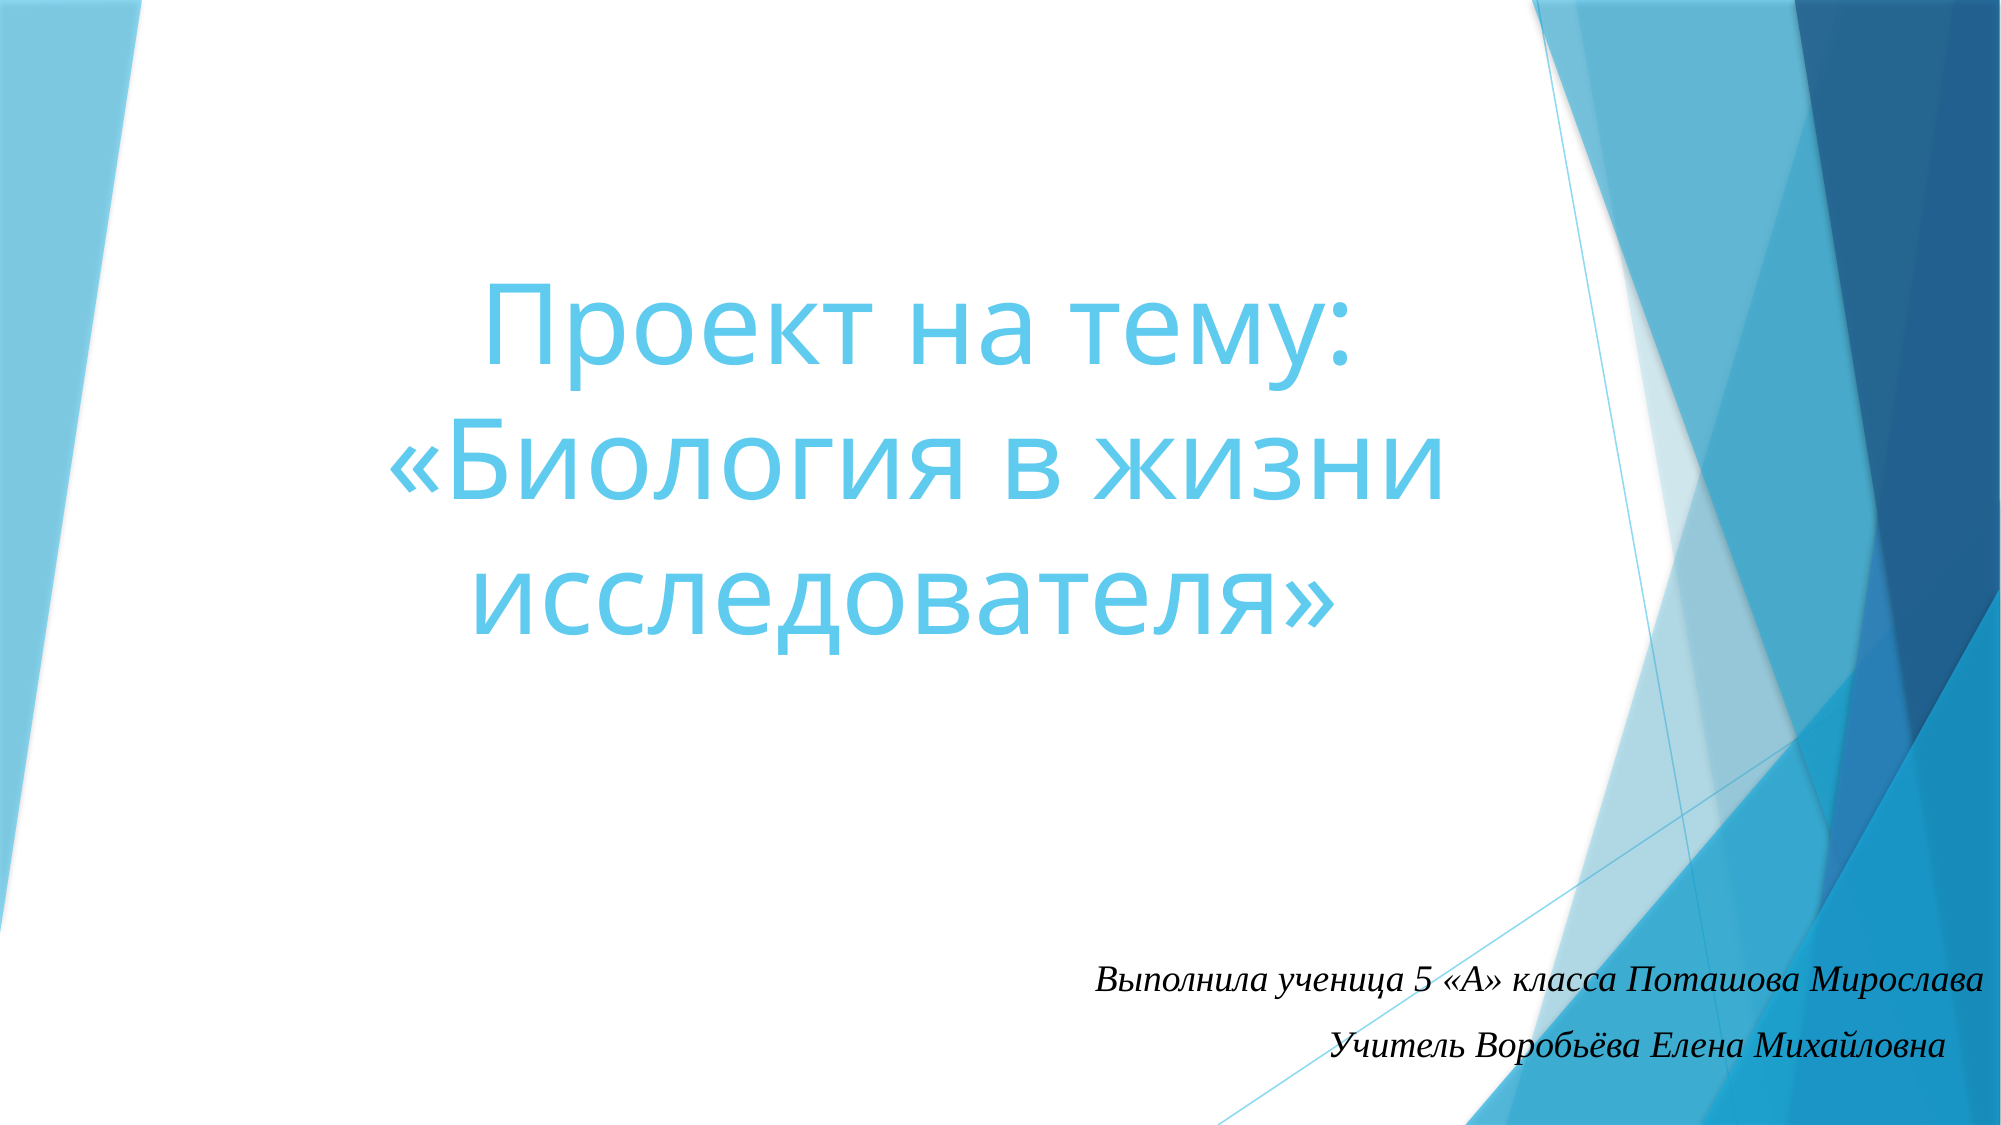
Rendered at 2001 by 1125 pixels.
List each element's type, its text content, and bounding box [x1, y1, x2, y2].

title Проект на тему: «Биология в жизни исследователя» [192, 181, 1644, 665]
subtitle Выполнила ученица 5 «А» класса Поташова Мирослава Учитель Воробьёва Елена Михайловна [725, 946, 2000, 1125]
